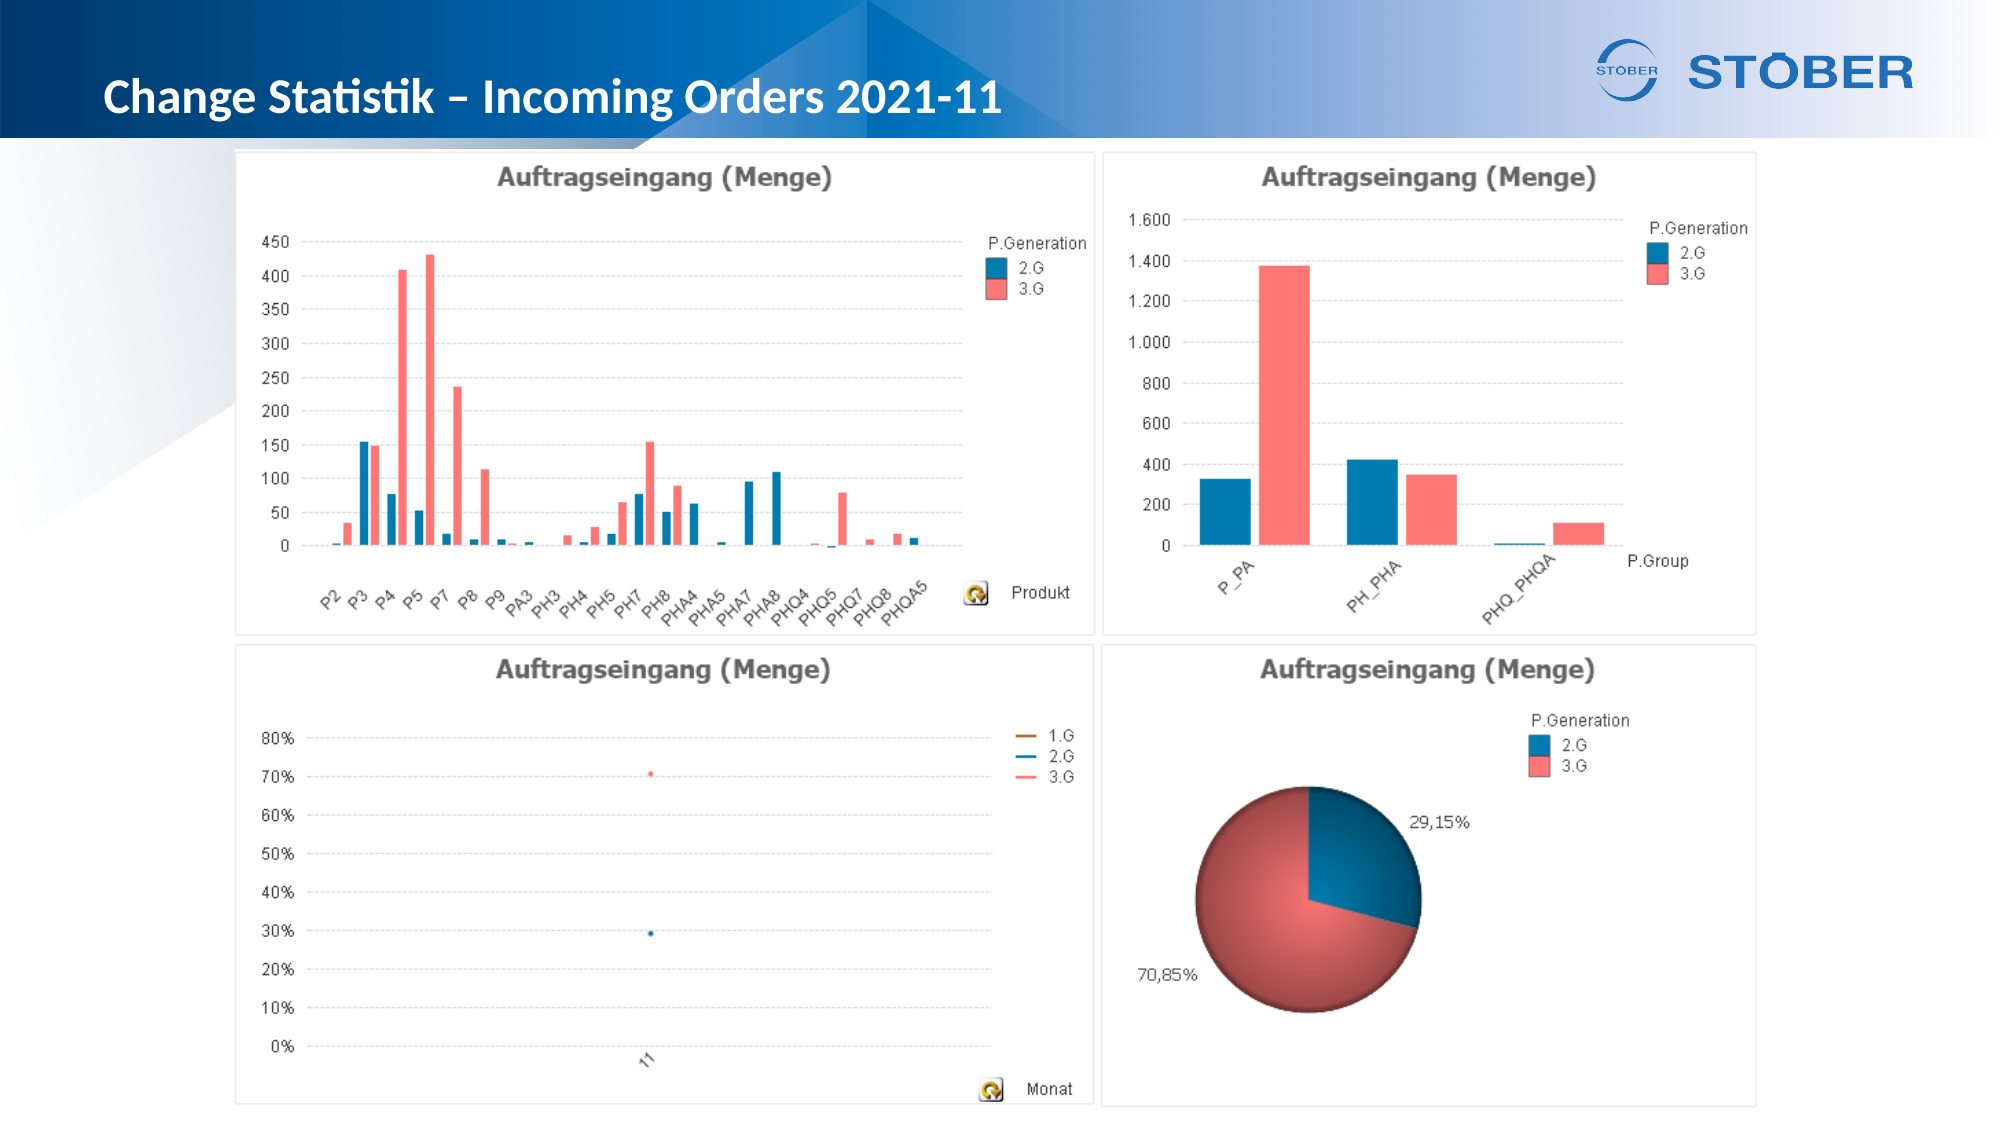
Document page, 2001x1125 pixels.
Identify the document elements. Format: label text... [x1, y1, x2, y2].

picture [235, 149, 1761, 1113]
title Change Statistik – Incoming Orders 2021-11 [88, 59, 1399, 135]
picture [0, 0, 2000, 138]
